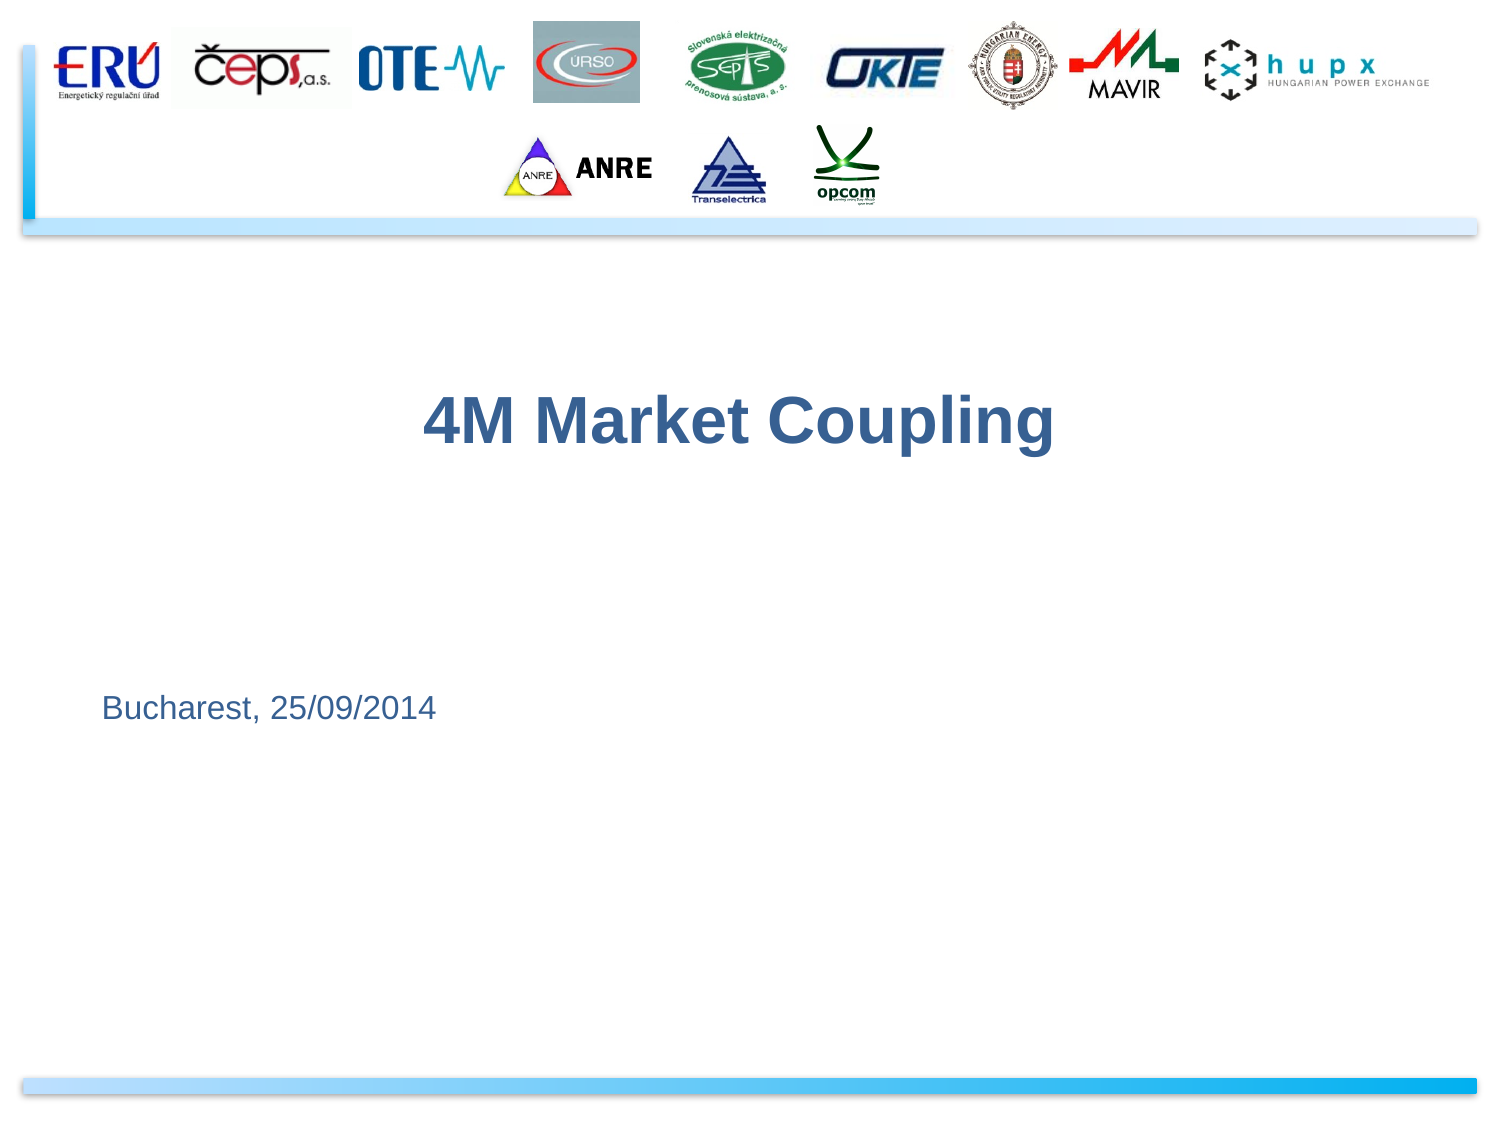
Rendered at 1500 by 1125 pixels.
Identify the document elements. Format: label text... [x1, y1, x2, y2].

picture [1200, 35, 1436, 106]
picture [533, 21, 640, 103]
picture [1069, 28, 1179, 99]
title 4M Market Coupling [86, 280, 1395, 634]
picture [675, 20, 800, 114]
picture [813, 124, 880, 206]
picture [810, 34, 967, 103]
picture [53, 42, 163, 102]
picture [490, 125, 661, 201]
picture [688, 133, 770, 206]
picture [359, 45, 505, 91]
subtitle Bucharest, 25/09/2014 [86, 538, 916, 819]
picture [171, 27, 352, 109]
picture [968, 21, 1058, 110]
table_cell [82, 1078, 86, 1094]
